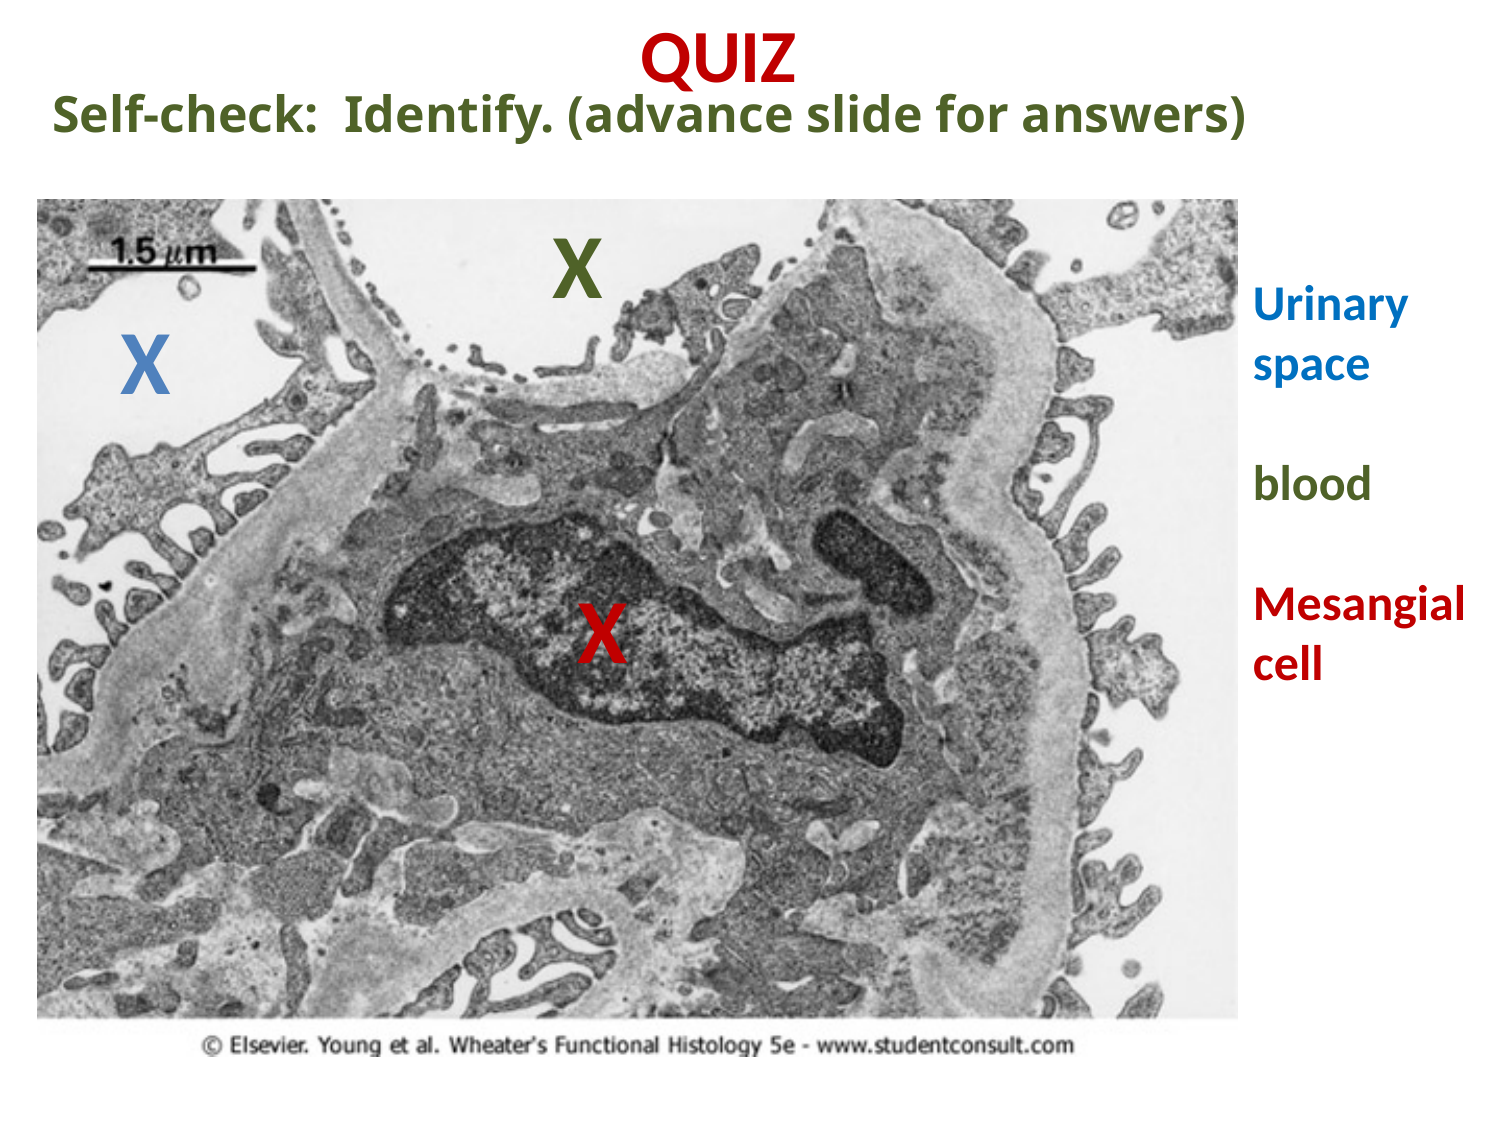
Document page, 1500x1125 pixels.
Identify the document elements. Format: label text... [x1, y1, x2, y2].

text_box quiz [187, 0, 1250, 74]
text_box Urinary space blood Mesangial cell [1241, 263, 1490, 698]
picture [37, 199, 1238, 1057]
text_box Self-check: Identify. (advance slide for answers) [37, 74, 1463, 150]
